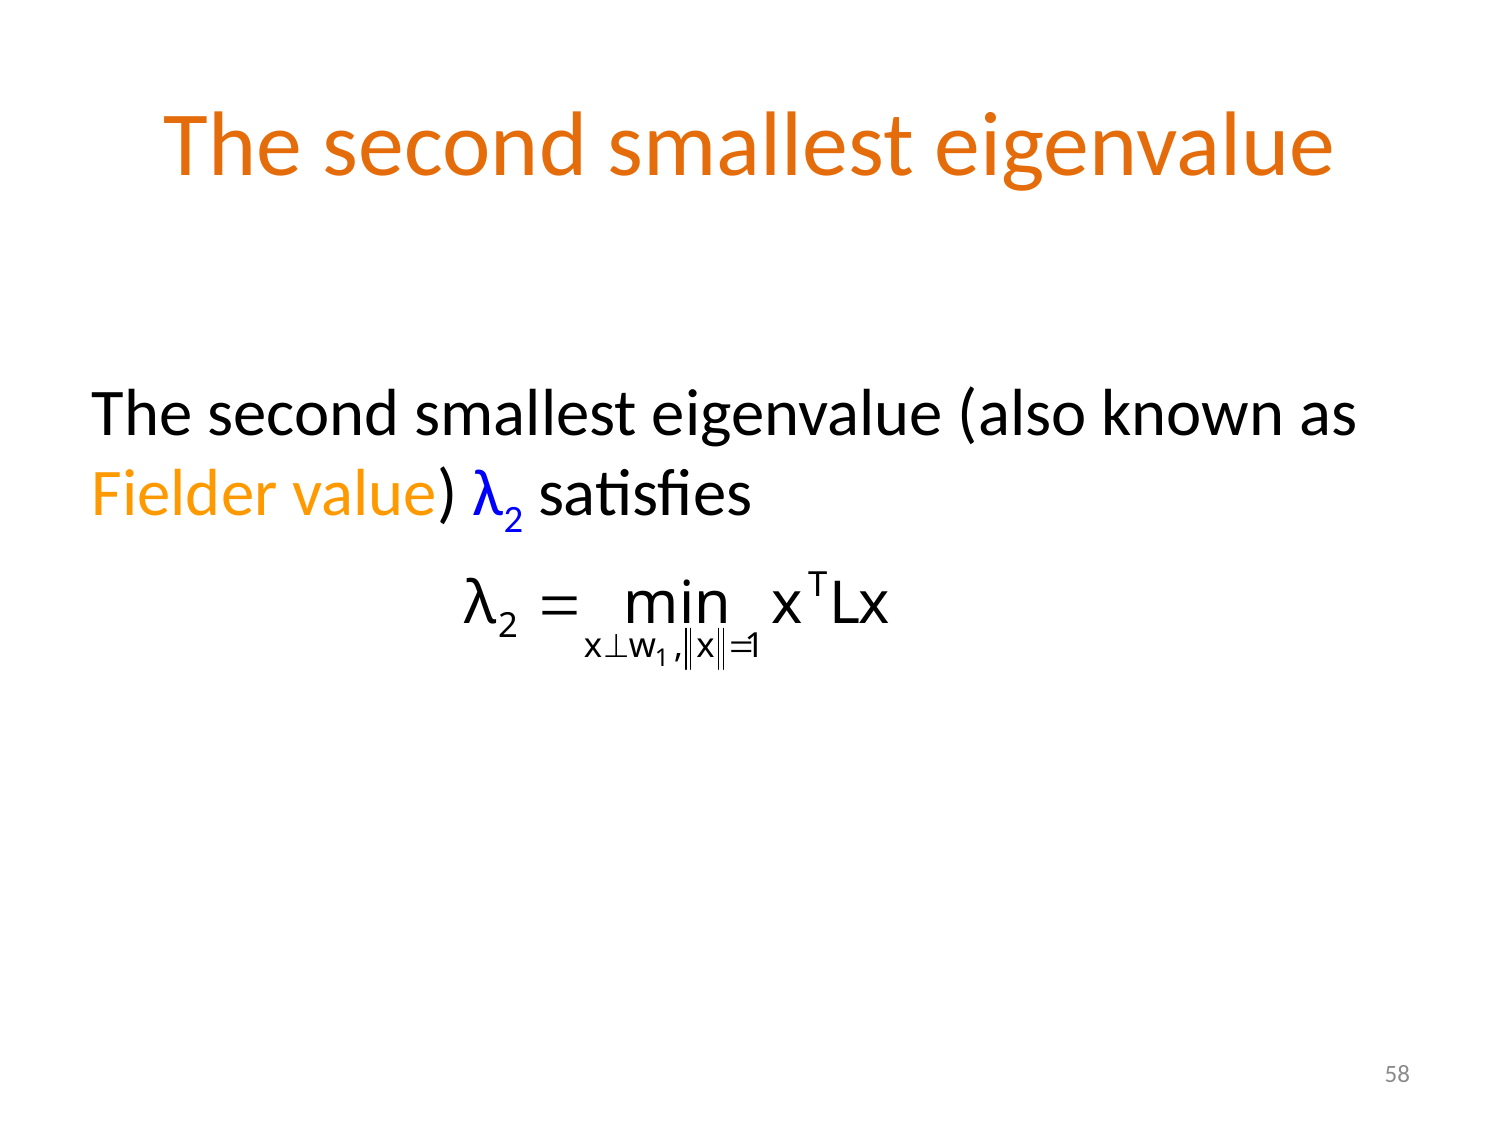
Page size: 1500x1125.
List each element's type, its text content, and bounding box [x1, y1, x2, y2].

slide_number 58 [1074, 1042, 1425, 1103]
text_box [454, 558, 904, 683]
title The second smallest eigenvalue [75, 45, 1425, 233]
list The second smallest eigenvalue (also known as Fielder value) λ2 satisfies [76, 361, 1427, 757]
